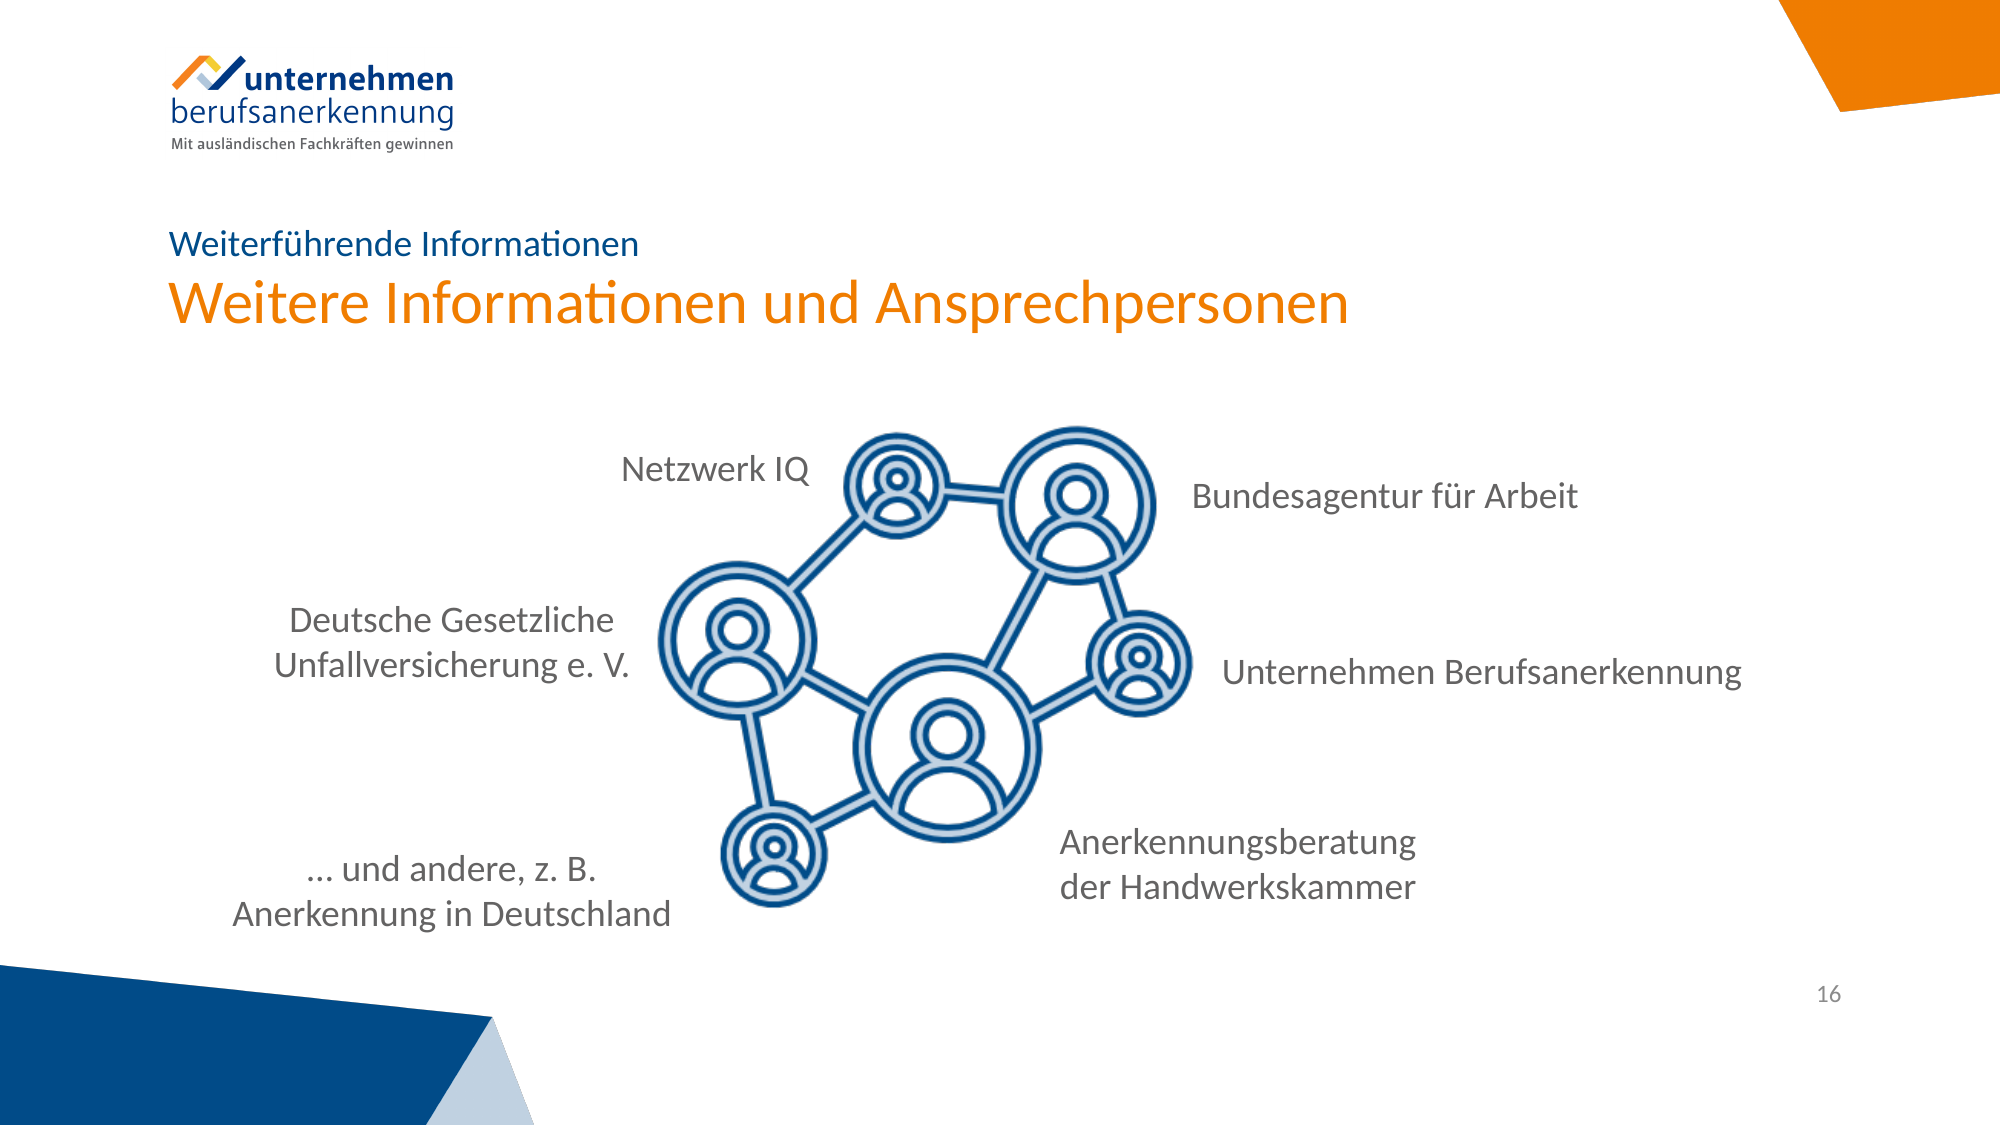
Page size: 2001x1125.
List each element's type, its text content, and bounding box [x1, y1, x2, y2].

picture [1778, 0, 2000, 112]
text_box … und andere, z. B. Anerkennung in Deutschland [217, 836, 632, 942]
text_box Anerkennungsberatung der Handwerkskammer [1221, 809, 1432, 915]
picture [632, 374, 1221, 963]
text_box Unternehmen Berufsanerkennung [1221, 640, 1758, 700]
slide_number 16 [1744, 963, 1857, 1023]
picture [165, 47, 462, 160]
list Weiterführende Informationen [153, 216, 1932, 262]
text_box Bundesagentur für Arbeit [1221, 463, 1594, 523]
list Weitere Informationen und Ansprechpersonen [153, 262, 1932, 348]
text_box Netzwerk IQ [606, 437, 632, 497]
picture [0, 965, 534, 1125]
text_box Deutsche Gesetzliche Unfallversicherung e. V. [258, 587, 632, 693]
